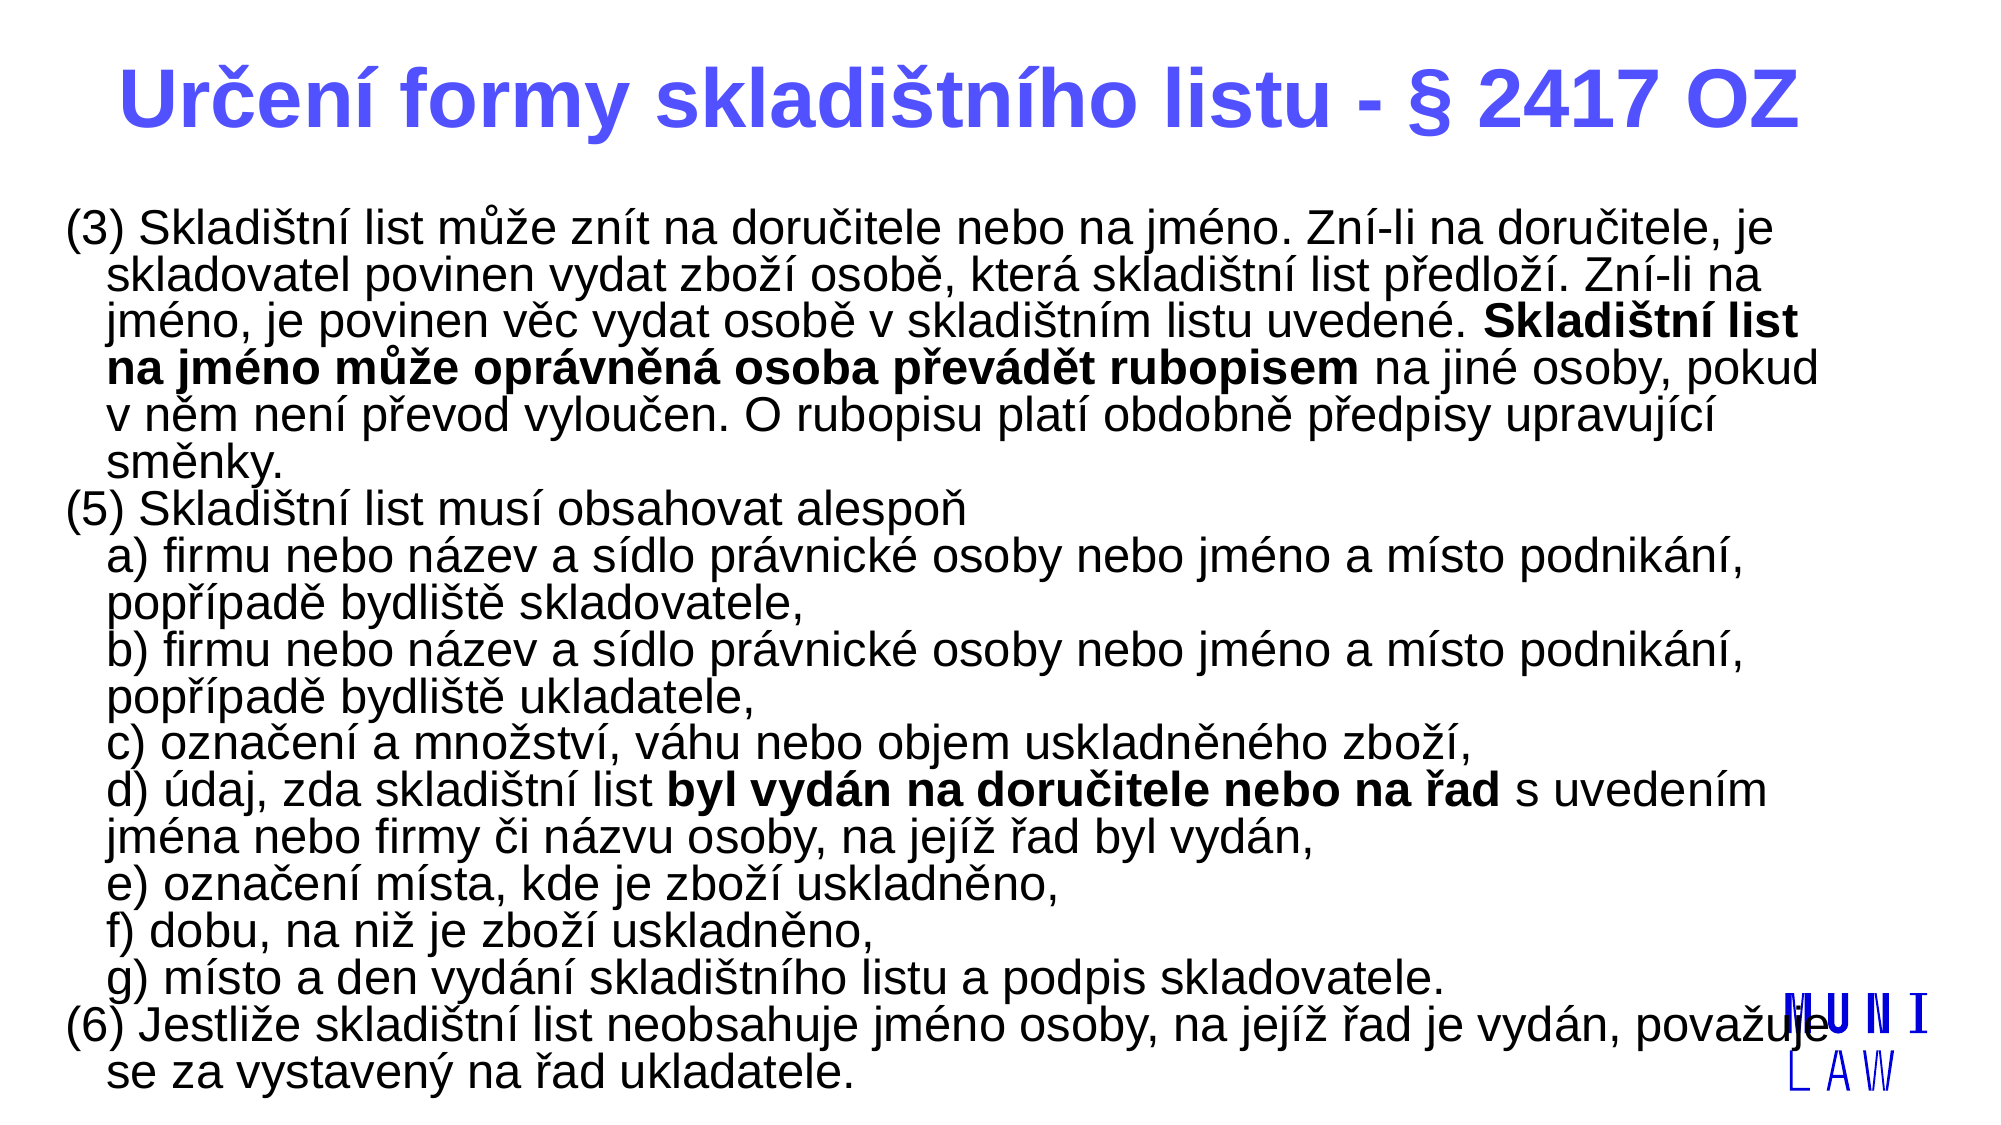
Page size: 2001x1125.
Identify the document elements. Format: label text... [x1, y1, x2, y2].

title Určení formy skladištního listu - § 2417 OZ [118, 60, 1883, 157]
list (3) Skladištní list může znít na doručitele nebo na jméno. Zní-li na doručitele, je skladovatel povinen vydat zboží osobě, která skladištní list předloží. Zní-li na jméno, je povinen věc vydat osobě v skladištním listu uvedené. Skladištní list na jméno může oprávněná osoba převádět rubopisem na jiné osoby, pokud v něm není převod vyloučen. O rubopisu platí obdobně předpisy upravující směnky. (5) Skladištní list musí obsahovat alespoň a) firmu nebo název a sídlo právnické osoby nebo jméno a místo podnikání, popřípadě bydliště skladovatele, b) firmu nebo název a sídlo právnické osoby nebo jméno a místo podnikání, popřípadě bydliště ukladatele, c) označení a množství, váhu nebo objem uskladněného zboží, d) údaj, zda skladištní list byl vydán na doručitele nebo na řad s uvedením jména nebo firmy či názvu osoby, na jejíž řad byl vydán, e) označení místa, kde je zboží uskladněno, f) dobu, na niž je zboží uskladněno, g) místo a den vydání skladištního listu a podpis skladovatele. (6) Jestliže skladištní list neobsahuje jméno osoby, na jejíž řad je vydán, považuje se za vystavený na řad ukladatele. [65, 156, 1858, 1107]
